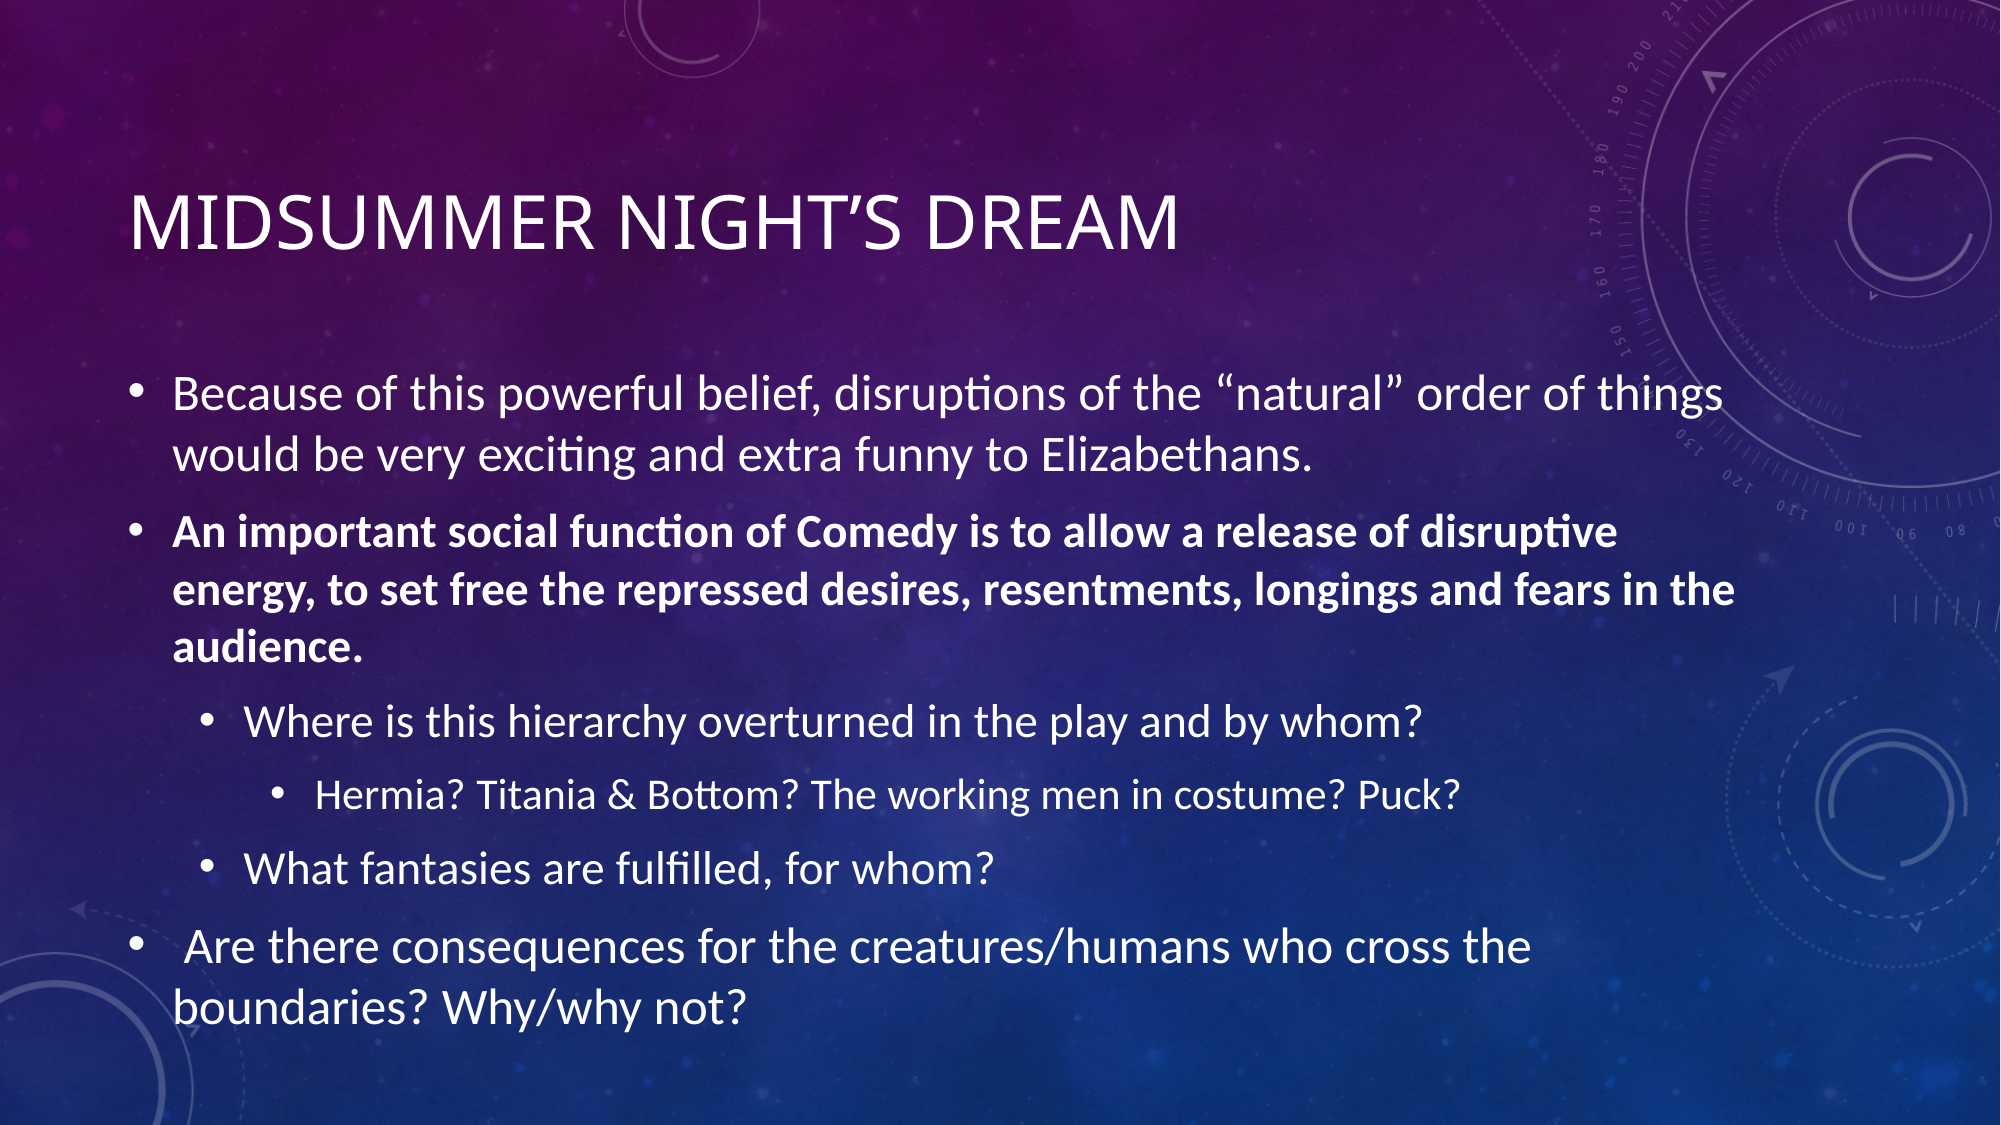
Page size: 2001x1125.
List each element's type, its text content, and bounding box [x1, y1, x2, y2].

list Because of this powerful belief, disruptions of the “natural” order of things would be very exciting and extra funny to Elizabethans. An important social function of Comedy is to allow a release of disruptive energy, to set free the repressed desires, resentments, longings and fears in the audience. Where is this hierarchy overturned in the play and by whom? Hermia? Titania & Bottom? The working men in costume? Puck? What fantasies are fulfilled, for whom? Are there consequences for the creatures/humans who cross the boundaries? Why/why not? [112, 351, 1775, 1048]
title Midsummer Night’s Dream [112, 99, 1775, 339]
picture [0, 0, 2001, 1125]
